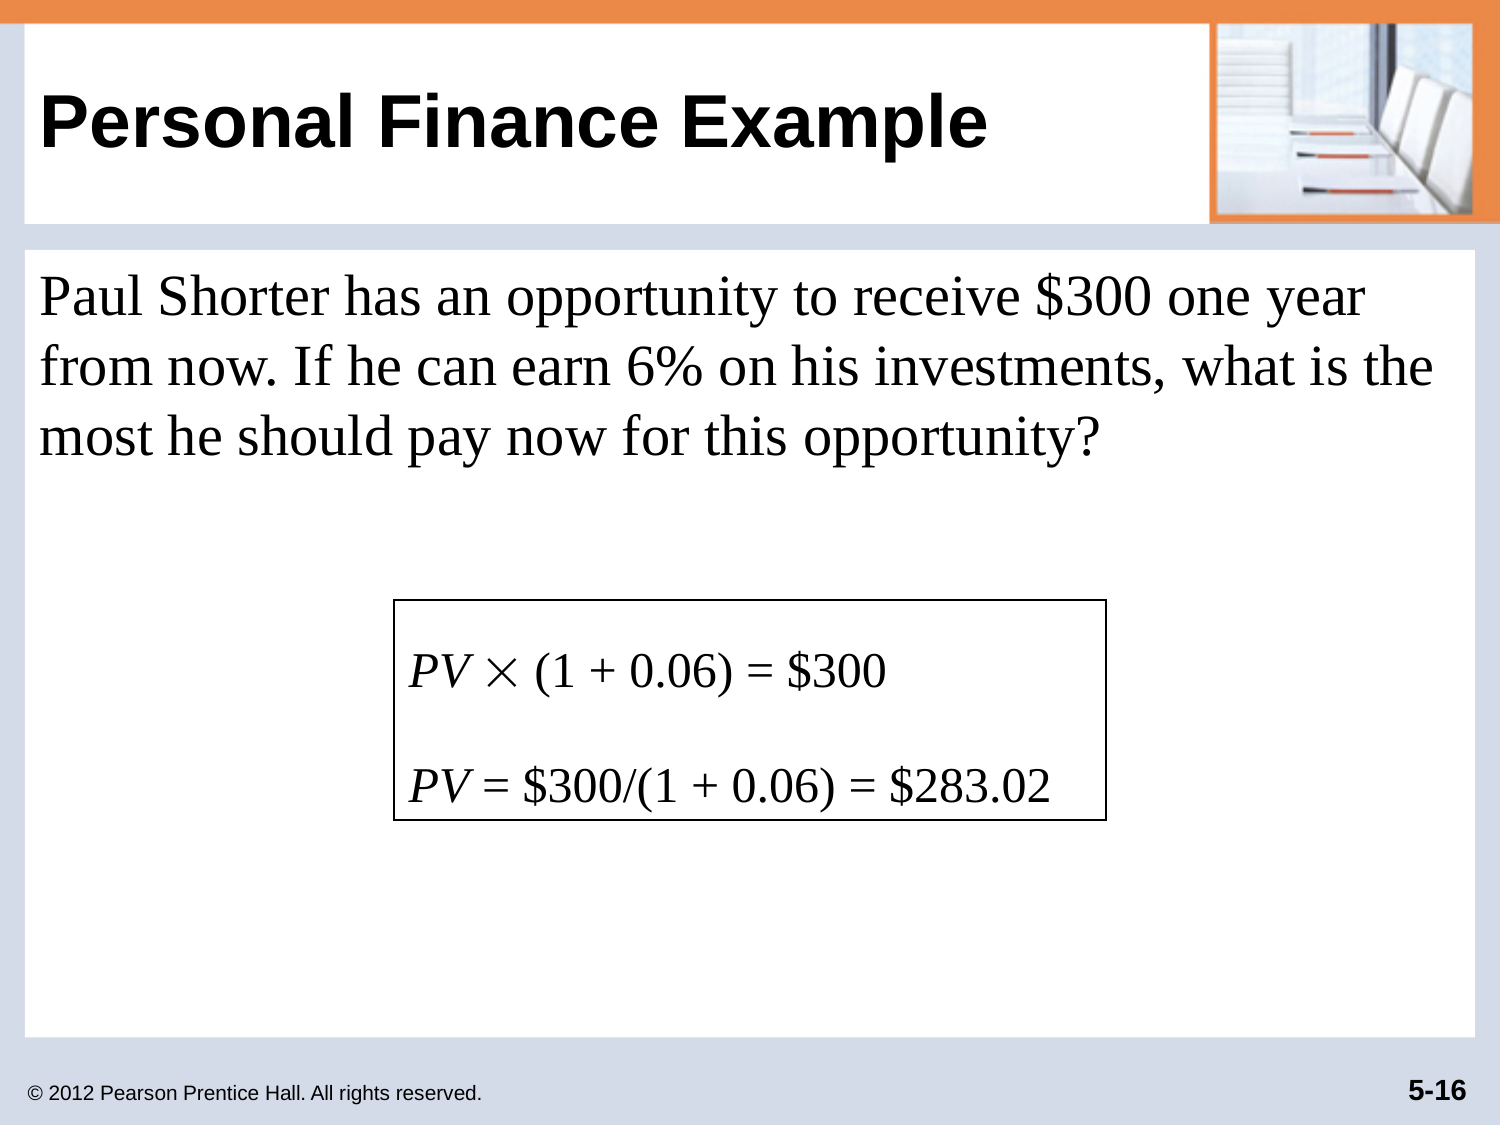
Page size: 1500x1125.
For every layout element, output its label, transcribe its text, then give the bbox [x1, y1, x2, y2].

picture [0, 0, 1500, 224]
footer © 2012 Pearson Prentice Hall. All rights reserved. [12, 1037, 938, 1113]
list Paul Shorter has an opportunity to receive $300 one year from now. If he can earn 6% on his investments, what is the most he should pay now for this opportunity? [24, 249, 1476, 513]
slide_number 5-16 [1331, 1038, 1482, 1114]
text_box PV  (1 + 0.06) = $300 PV = $300/(1 + 0.06) = $283.02 [393, 600, 1107, 820]
title Personal Finance Example [24, 64, 1201, 171]
